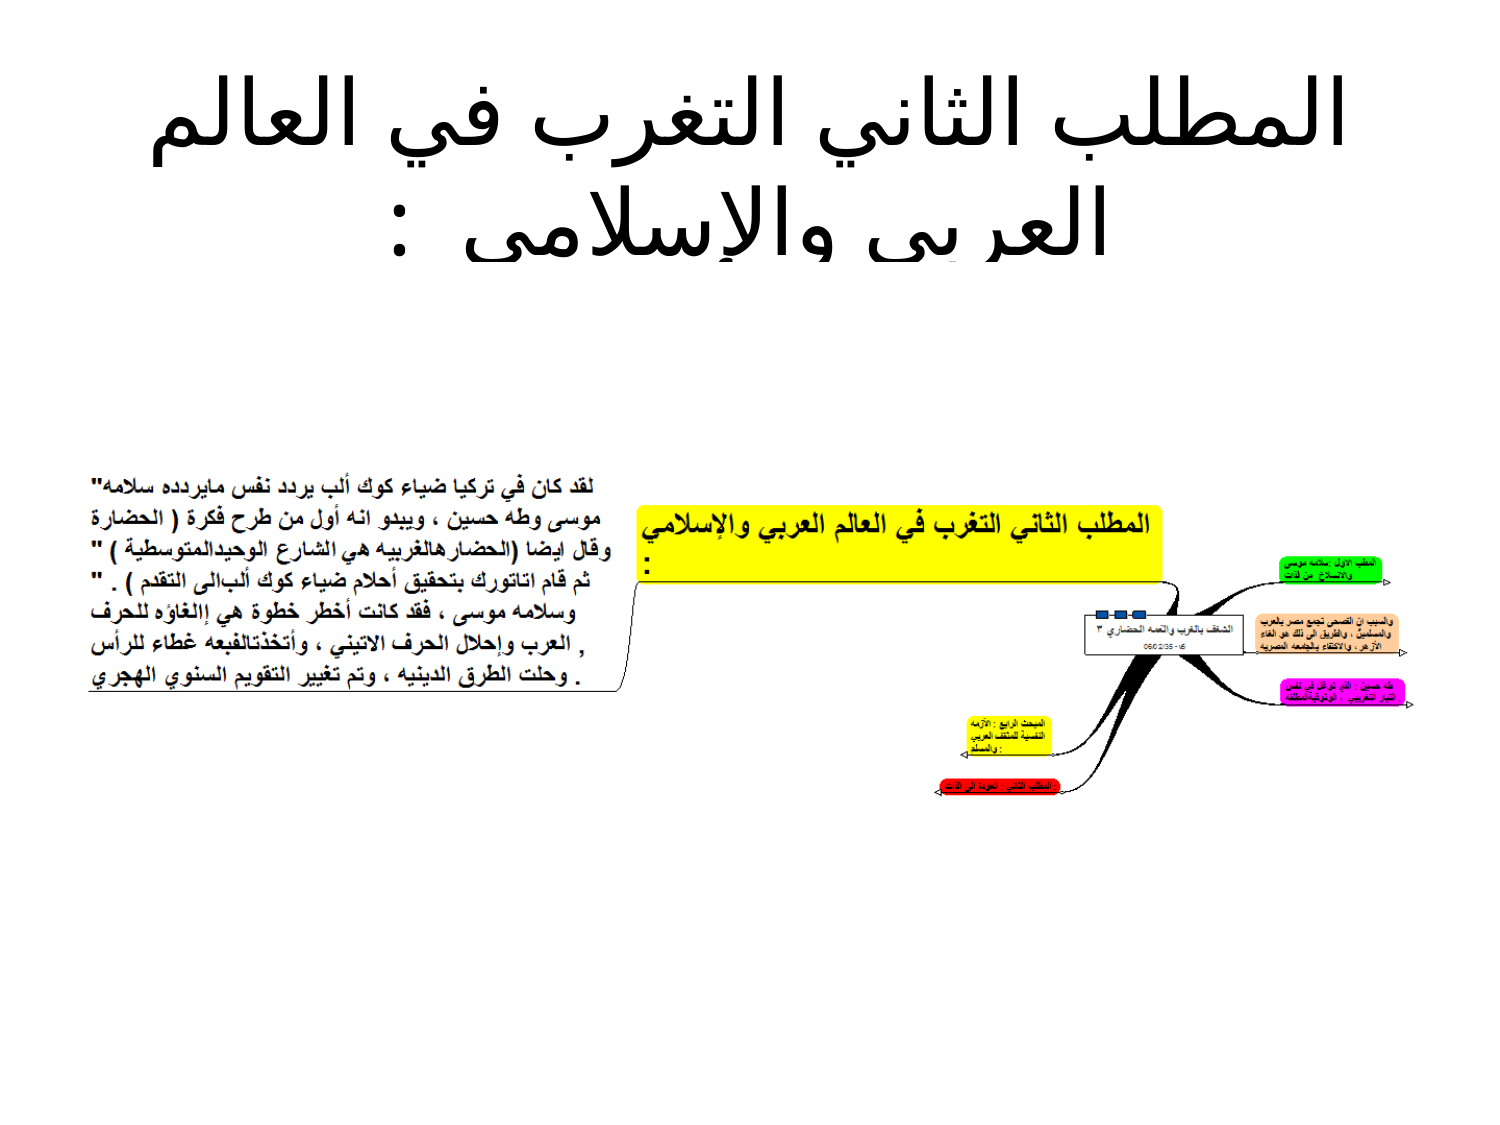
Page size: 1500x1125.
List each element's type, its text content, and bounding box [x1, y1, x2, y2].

title المطلب الثاني التغرب في العالم العربي والإسلامي : [75, 46, 1425, 262]
picture [74, 262, 1426, 1005]
